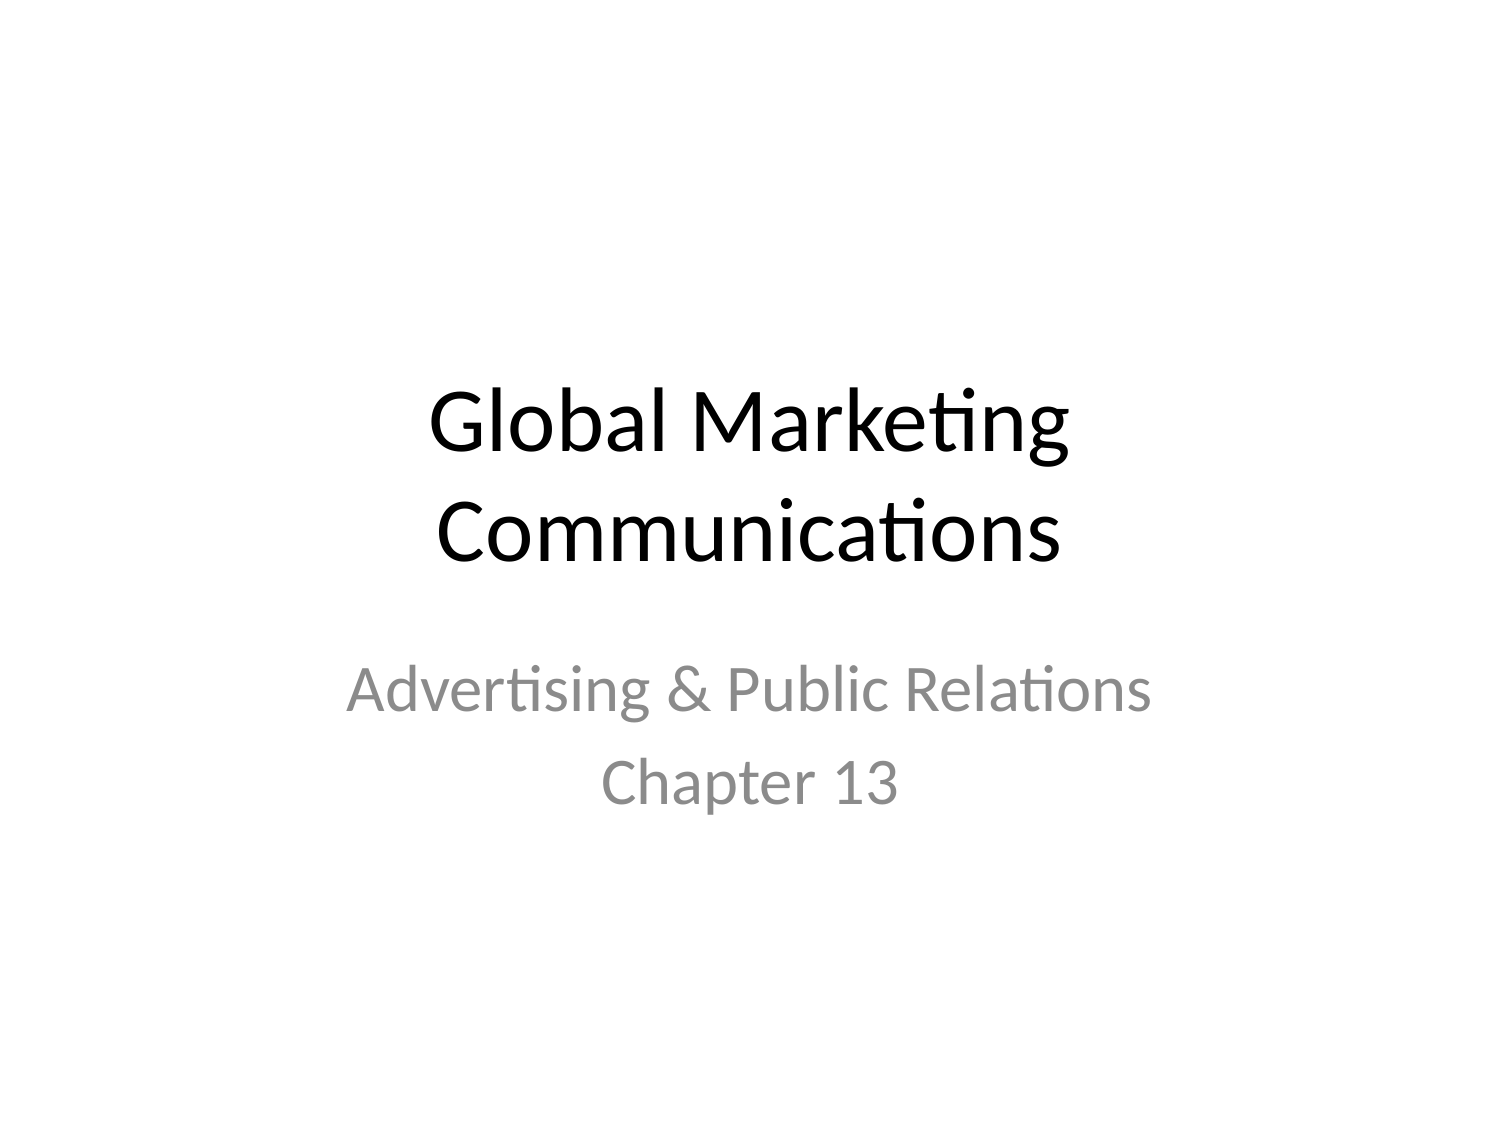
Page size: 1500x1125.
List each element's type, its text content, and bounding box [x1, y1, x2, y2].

title Global Marketing Communications [112, 349, 1388, 591]
subtitle Advertising & Public Relations Chapter 13 [225, 637, 1275, 925]
